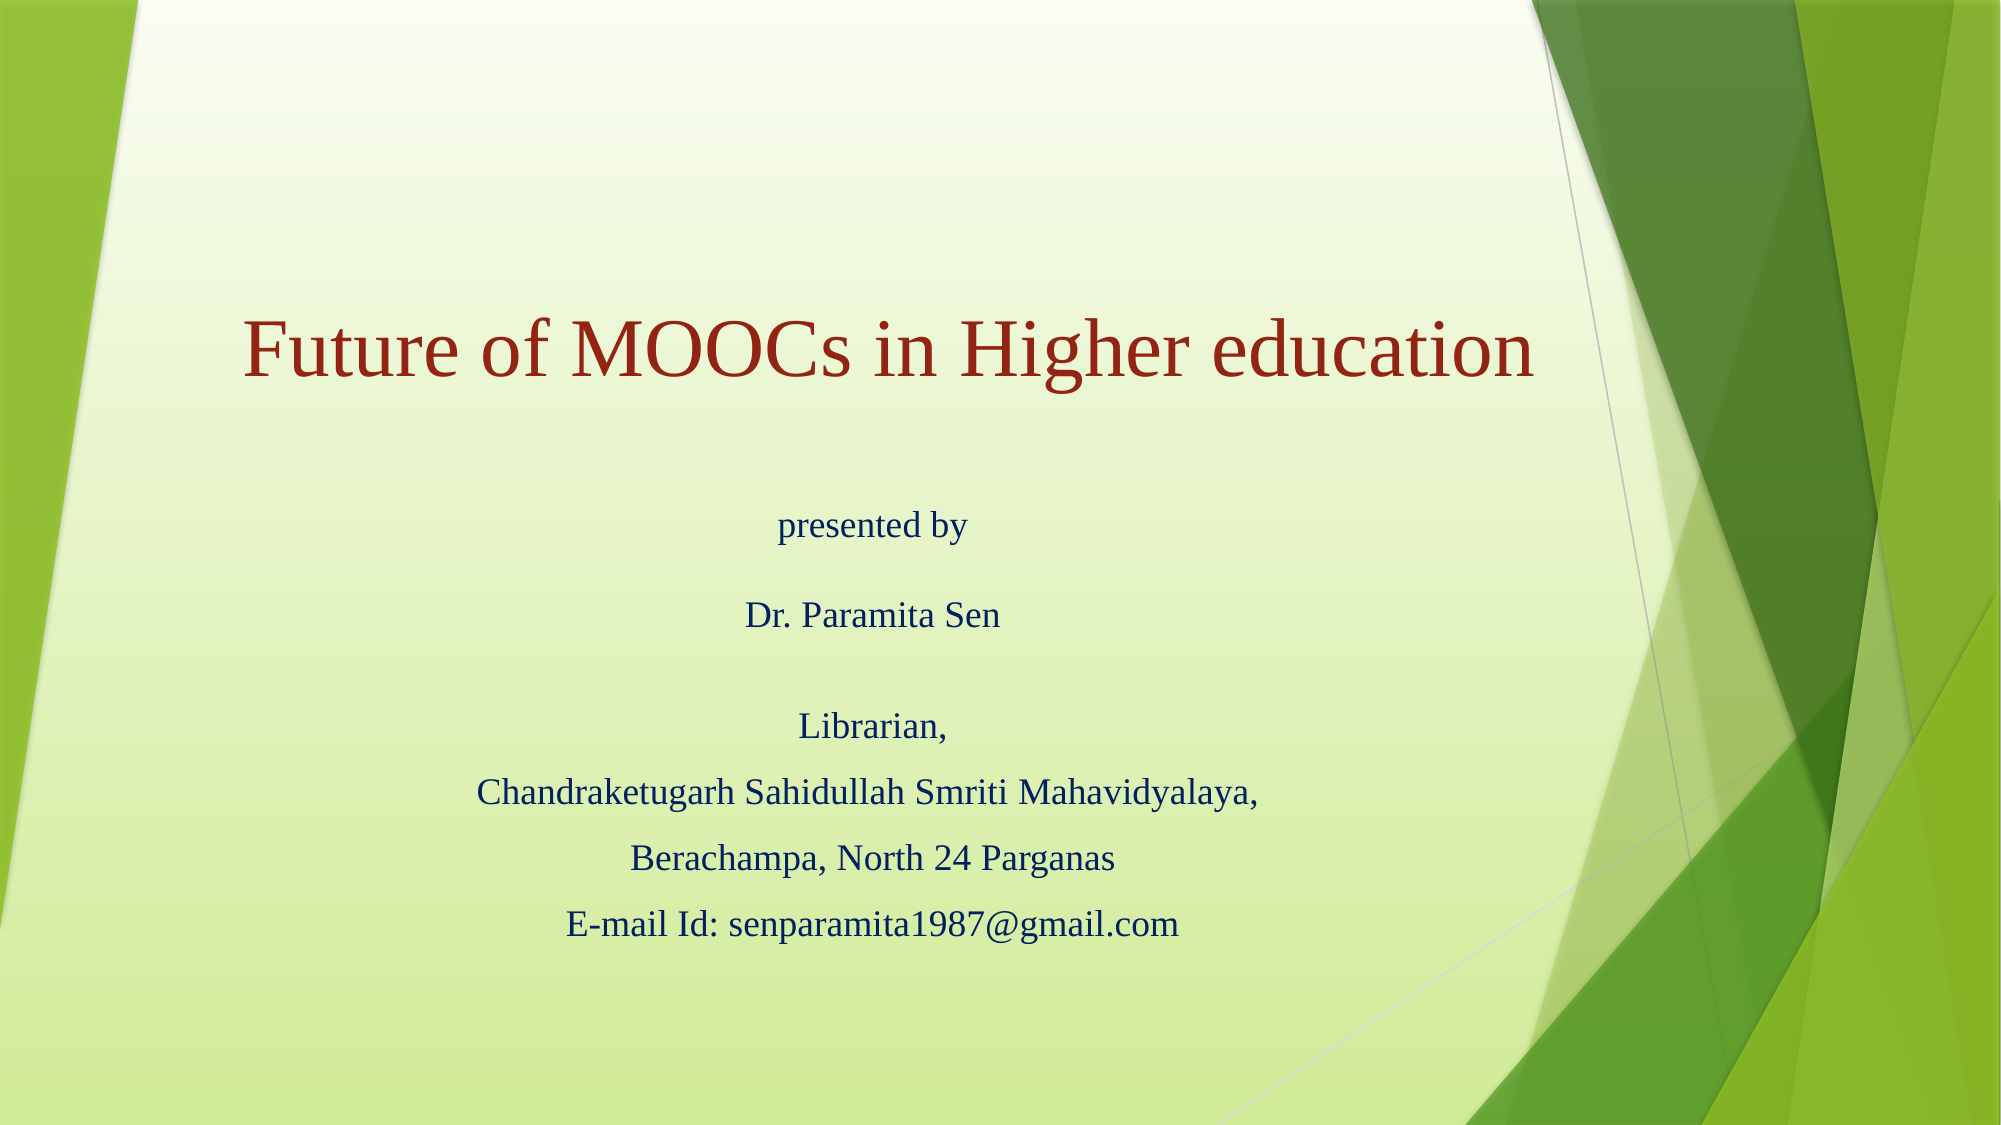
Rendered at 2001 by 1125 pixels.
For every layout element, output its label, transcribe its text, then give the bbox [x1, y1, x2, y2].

subtitle presented by Dr. Paramita Sen Librarian, Chandraketugarh Sahidullah Smriti Mahavidyalaya, Berachampa, North 24 Parganas E-mail Id: senparamita1987@gmail.com [123, 492, 1624, 964]
title Future of MOOCs in Higher education [0, 143, 1552, 536]
